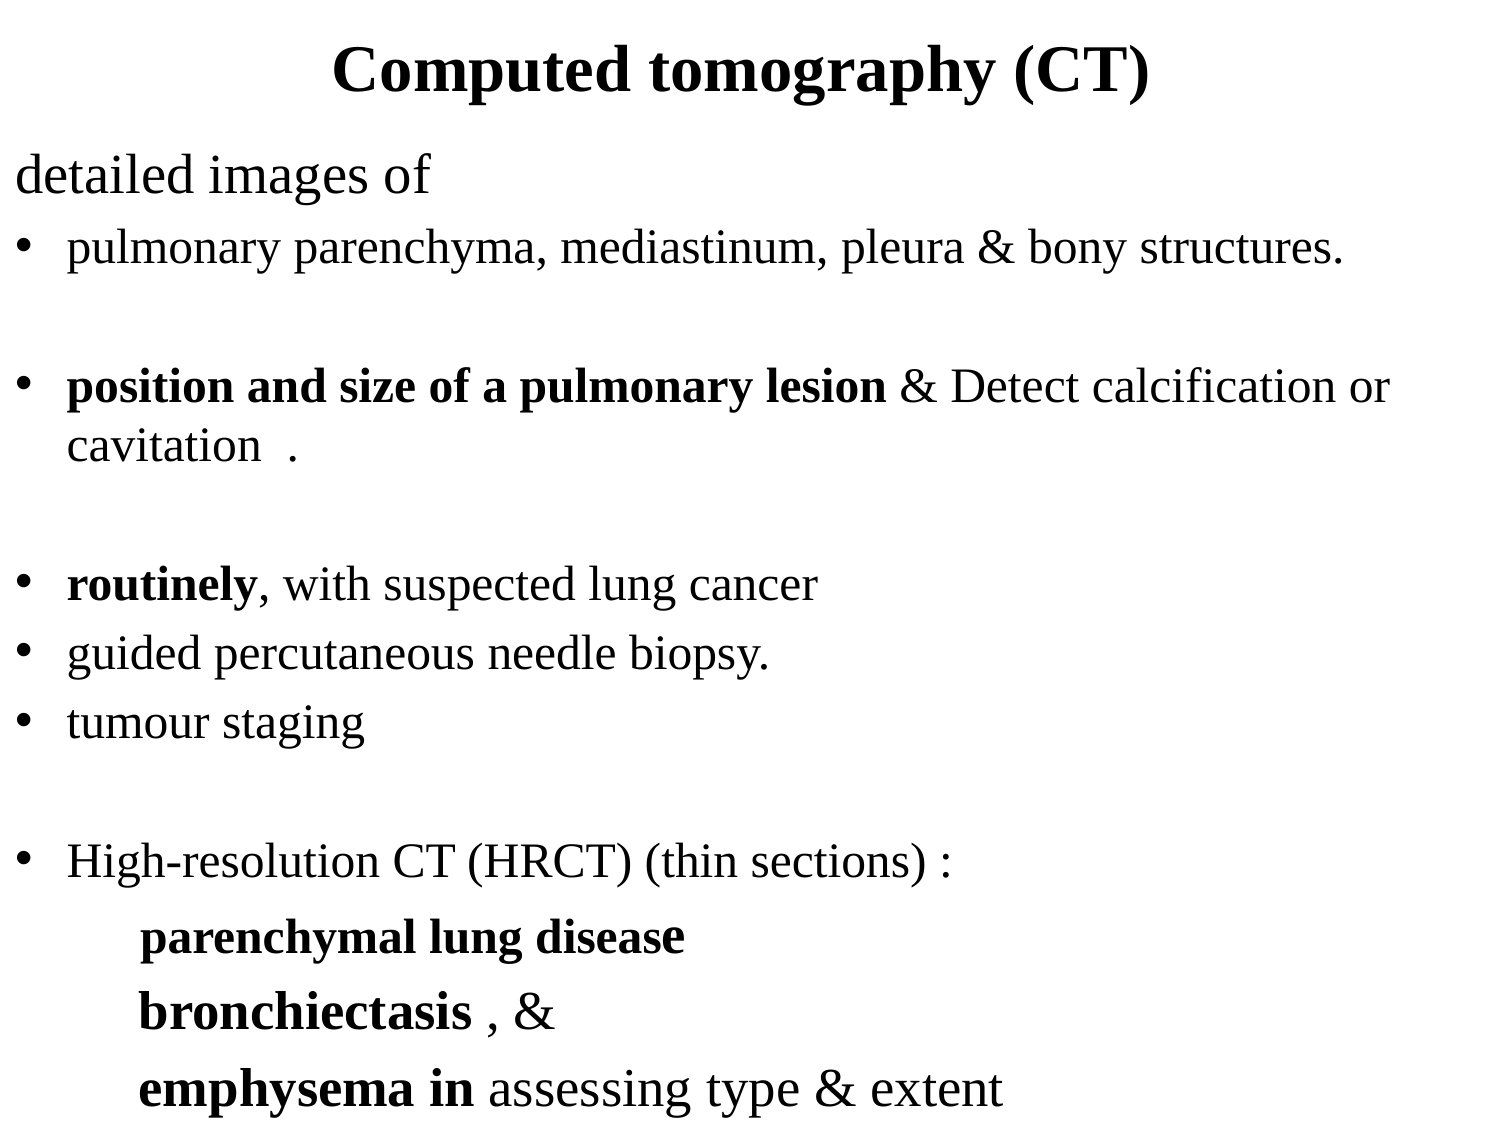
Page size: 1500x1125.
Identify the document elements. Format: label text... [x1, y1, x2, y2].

list detailed images of pulmonary parenchyma, mediastinum, pleura & bony structures. position and size of a pulmonary lesion & Detect calcification or cavitation . routinely, with suspected lung cancer guided percutaneous needle biopsy. tumour staging High-resolution CT (HRCT) (thin sections) : parenchymal lung disease bronchiectasis , & emphysema in assessing type & extent [0, 128, 1500, 1125]
title Computed tomography (CT) [0, 0, 1500, 128]
